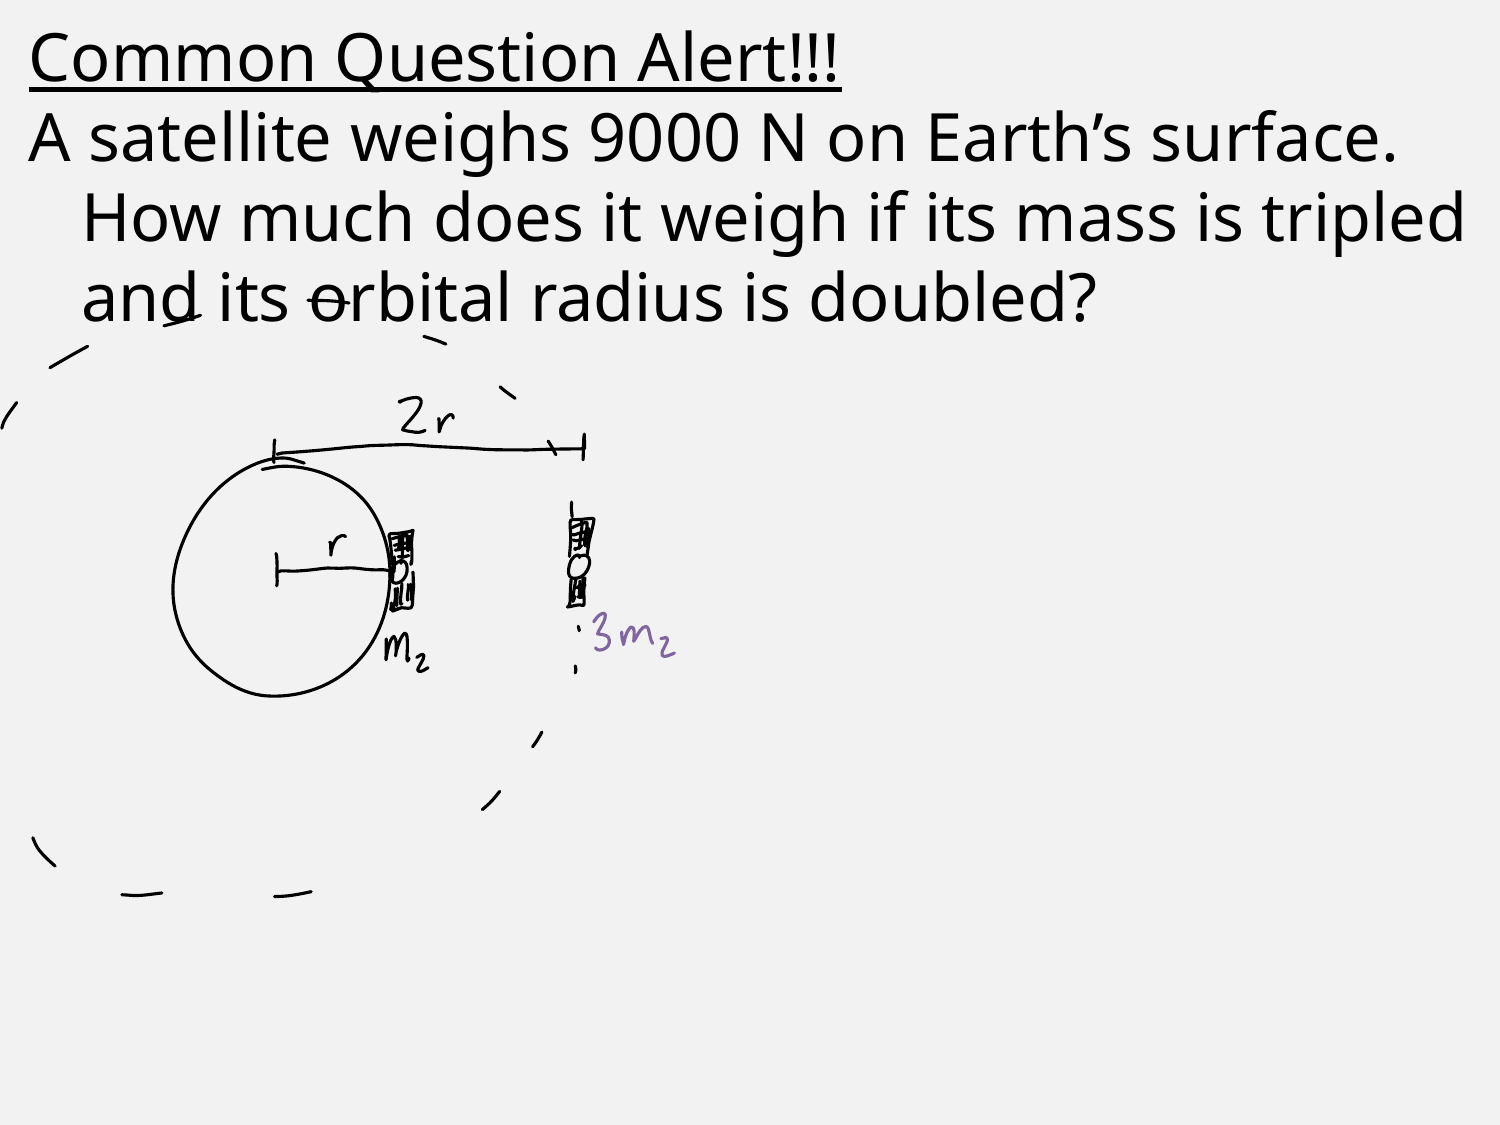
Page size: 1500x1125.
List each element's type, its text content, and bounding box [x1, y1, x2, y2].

list Common Question Alert!!! A satellite weighs 9000 N on Earth’s surface. How much does it weigh if its mass is tripled and its orbital radius is doubled? [0, 0, 1500, 1125]
